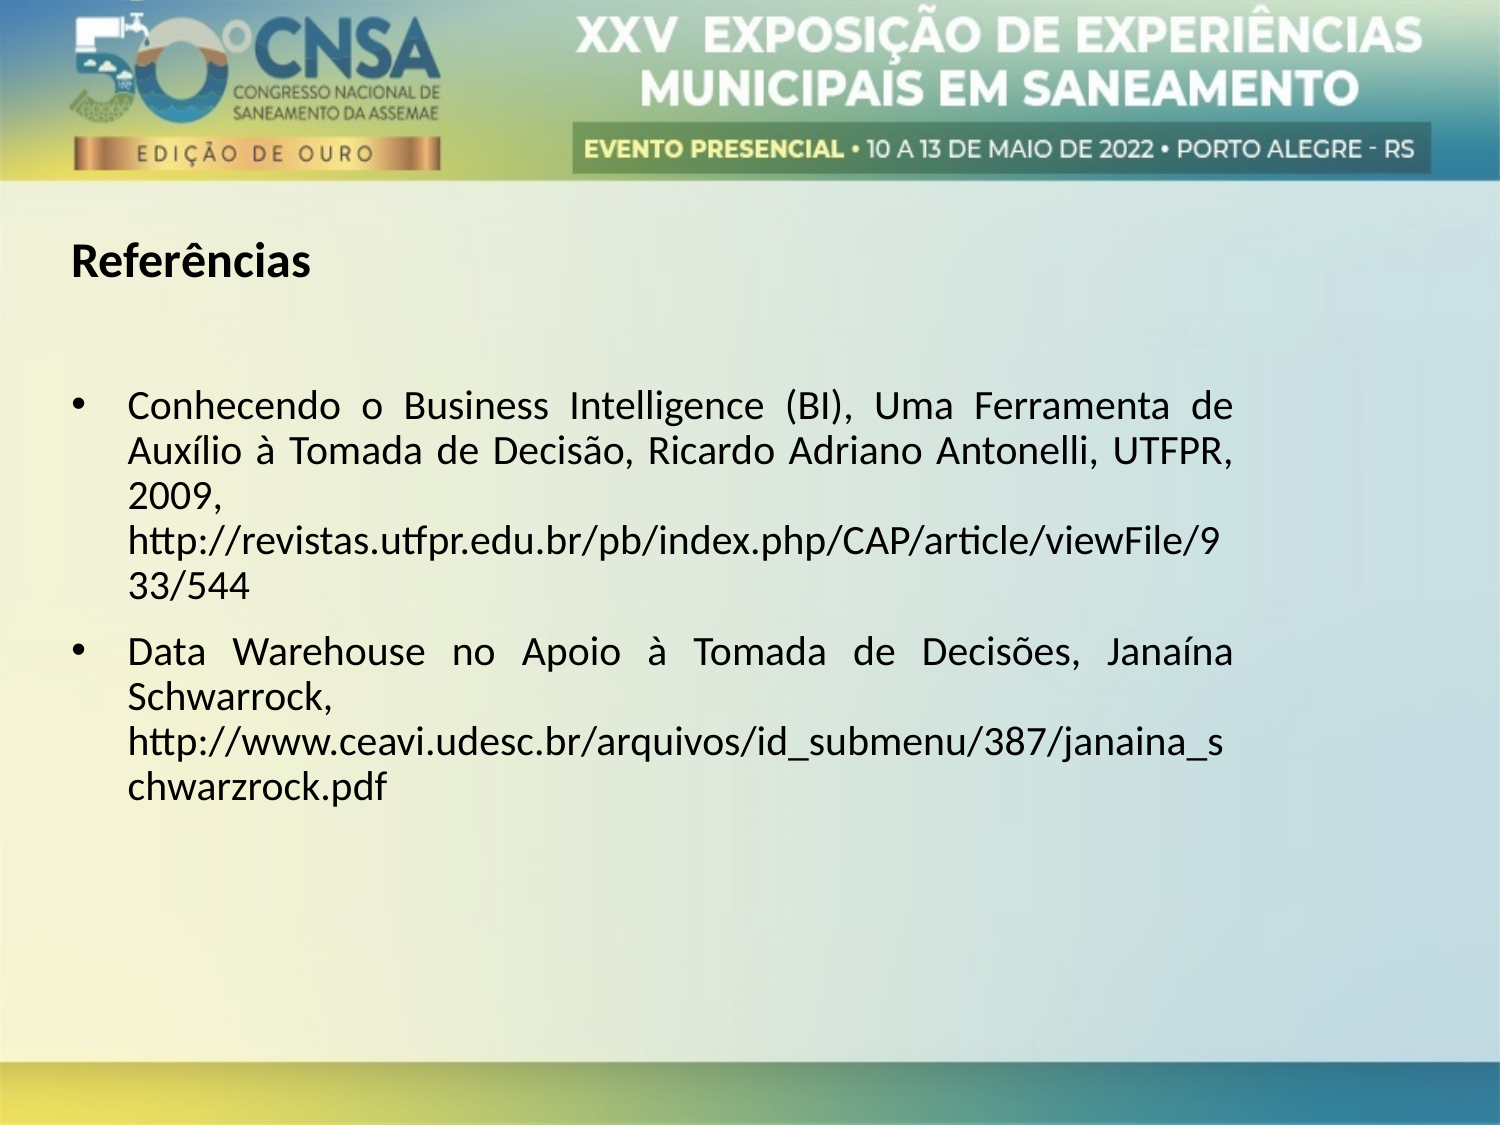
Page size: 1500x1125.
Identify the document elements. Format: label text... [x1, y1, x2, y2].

subtitle Referências Conhecendo o Business Intelligence (BI), Uma Ferramenta de Auxílio à Tomada de Decisão, Ricardo Adriano Antonelli, UTFPR, 2009, http://revistas.utfpr.edu.br/pb/index.php/CAP/article/viewFile/933/544 Data Warehouse no Apoio à Tomada de Decisões, Janaína Schwarrock, http://www.ceavi.udesc.br/arquivos/id_submenu/387/janaina_schwarzrock.pdf [56, 226, 1250, 936]
